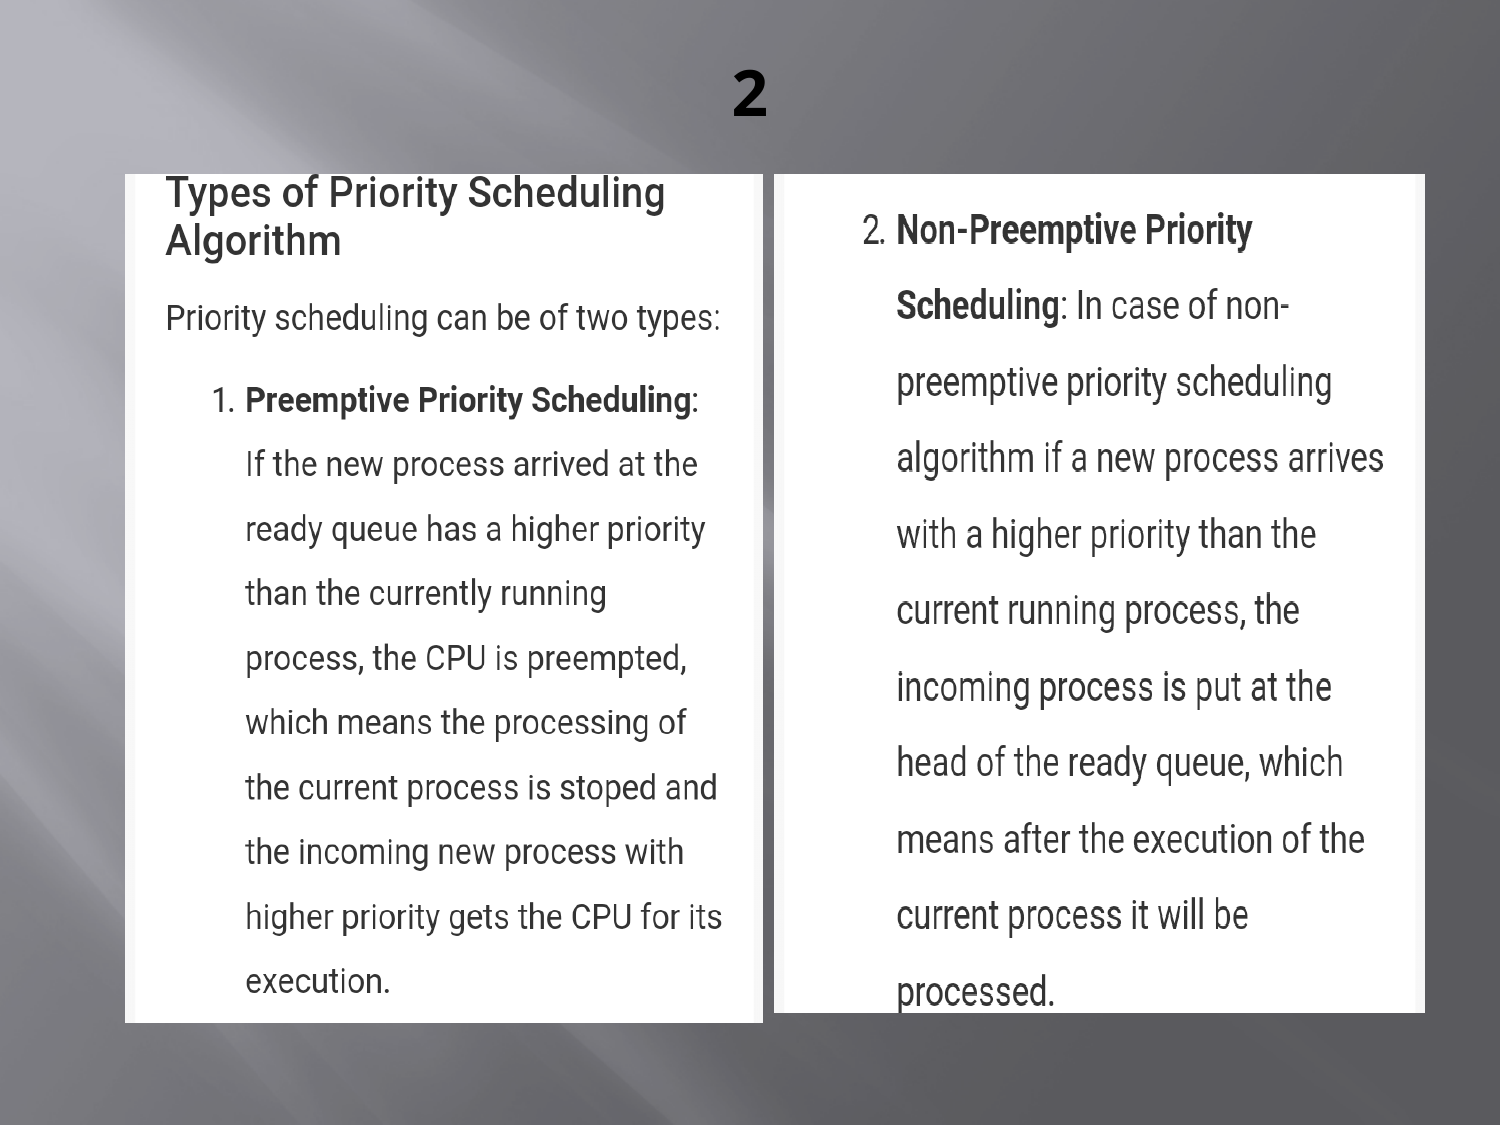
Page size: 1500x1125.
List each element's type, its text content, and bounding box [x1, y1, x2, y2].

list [124, 174, 763, 1023]
picture [774, 174, 1426, 1013]
title 2 [75, 45, 1425, 138]
